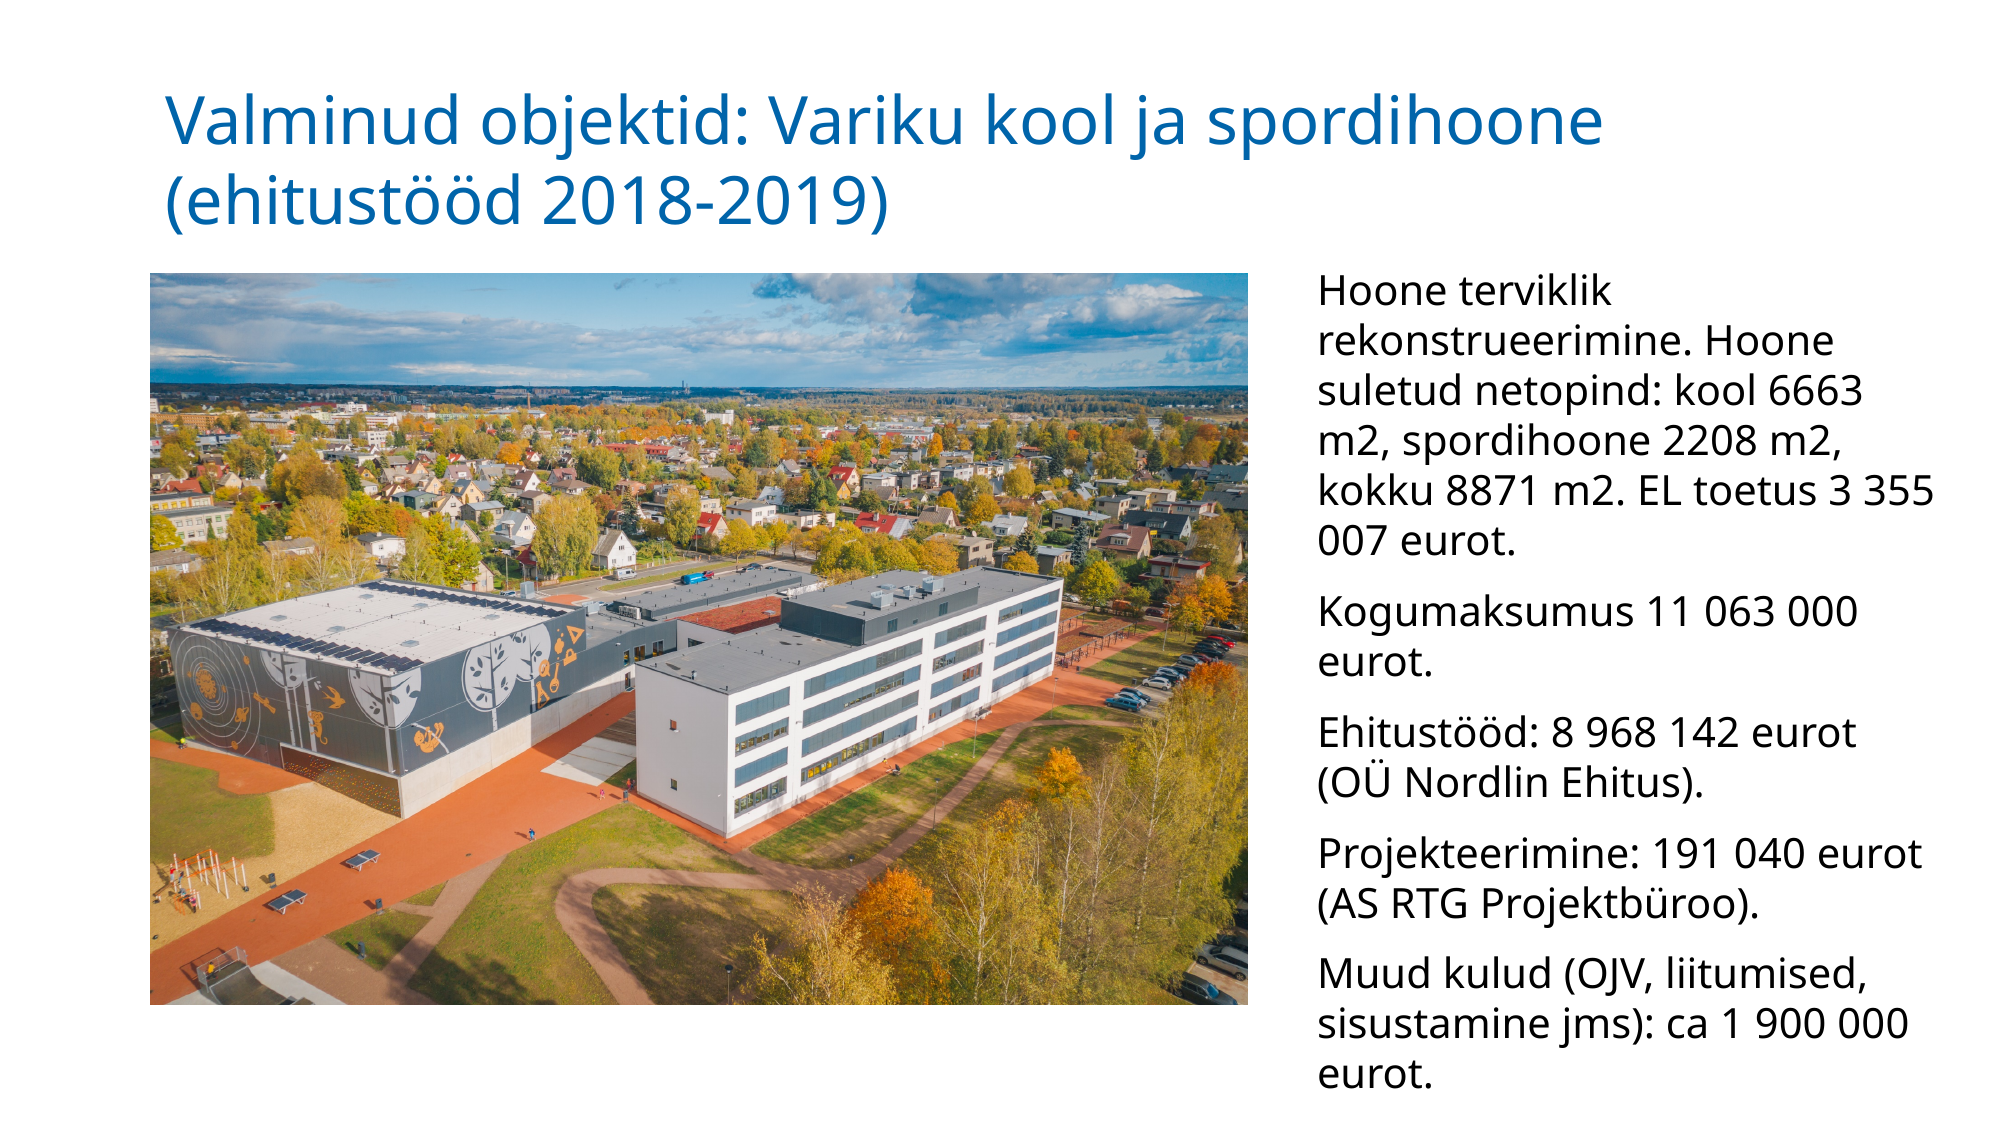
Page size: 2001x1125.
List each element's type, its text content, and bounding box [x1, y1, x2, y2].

list Hoone terviklik rekonstrueerimine. Hoone suletud netopind: kool 6663 m2, spordihoone 2208 m2, kokku 8871 m2. EL toetus 3 355 007 eurot. Kogumaksumus 11 063 000 eurot. Ehitustööd: 8 968 142 eurot (OÜ Nordlin Ehitus). Projekteerimine: 191 040 eurot (AS RTG Projektbüroo). Muud kulud (OJV, liitumised, sisustamine jms): ca 1 900 000 eurot. [1302, 256, 1954, 1101]
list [150, 273, 1248, 1005]
title Valminud objektid: Variku kool ja spordihoone (ehitustööd 2018-2019) [150, 70, 1954, 227]
